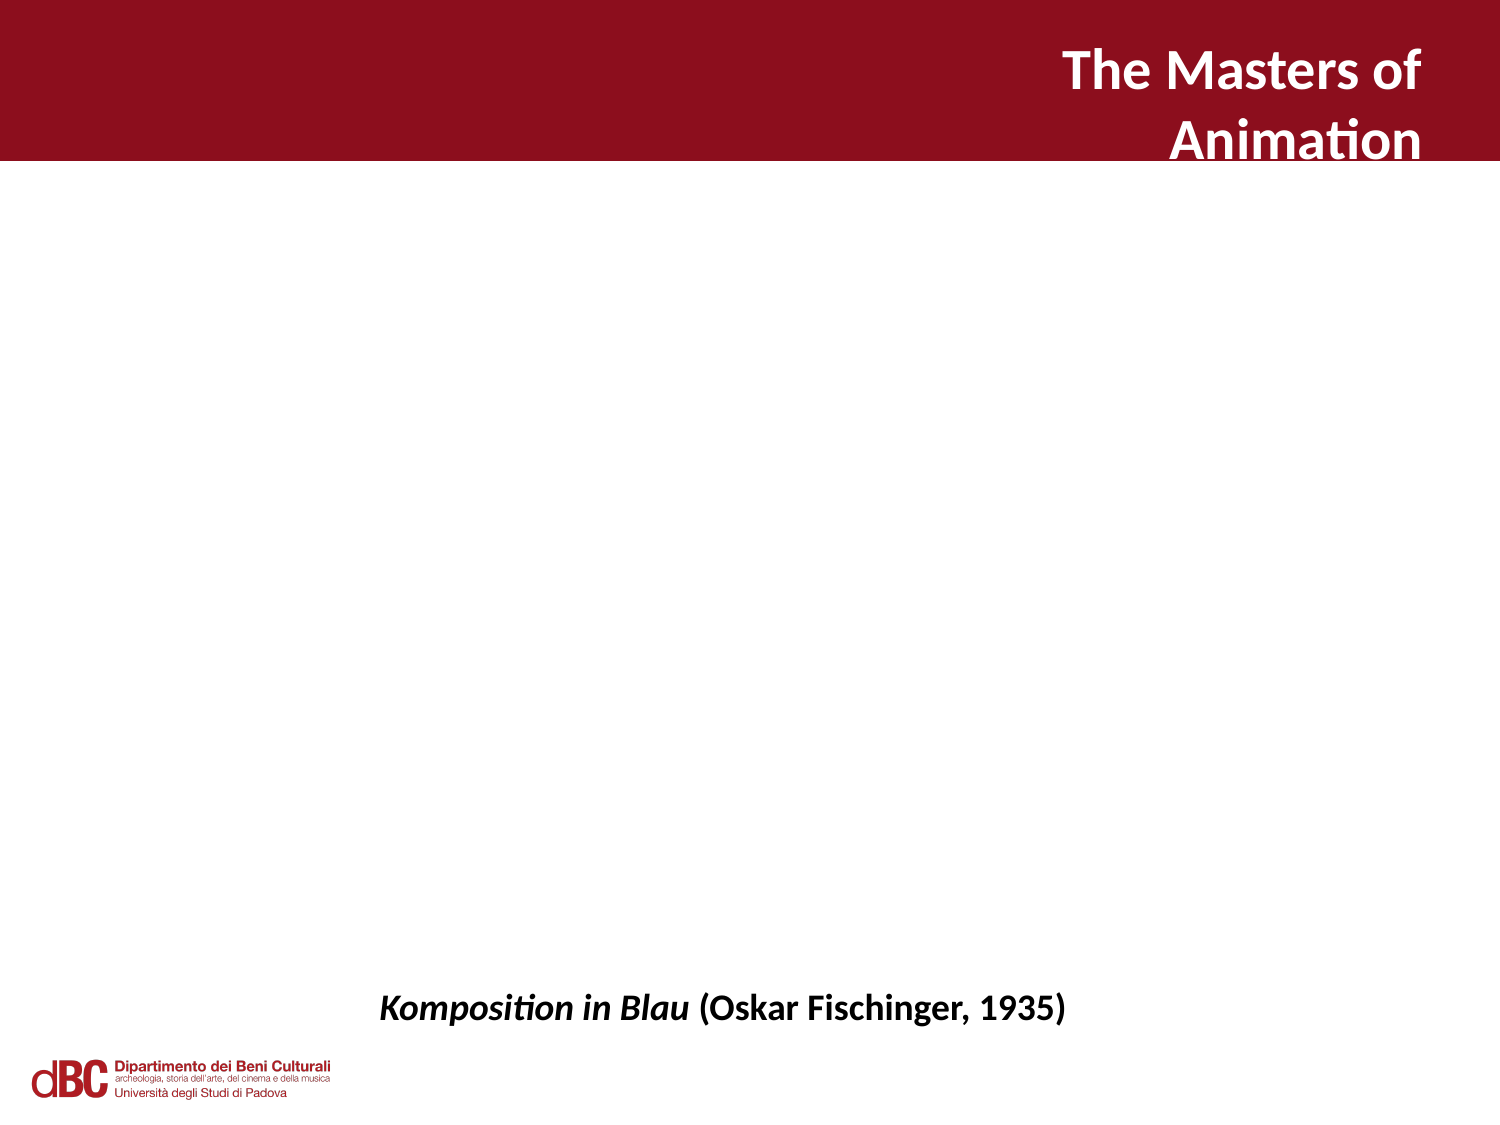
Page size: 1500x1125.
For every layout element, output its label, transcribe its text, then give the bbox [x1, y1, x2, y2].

text_box The Masters of Animation Fischinger [796, 30, 1423, 141]
text_box Komposition in Blau (Oskar Fischinger, 1935) [371, 975, 1105, 1036]
text_box [0, 0, 1500, 161]
picture [29, 1058, 337, 1104]
